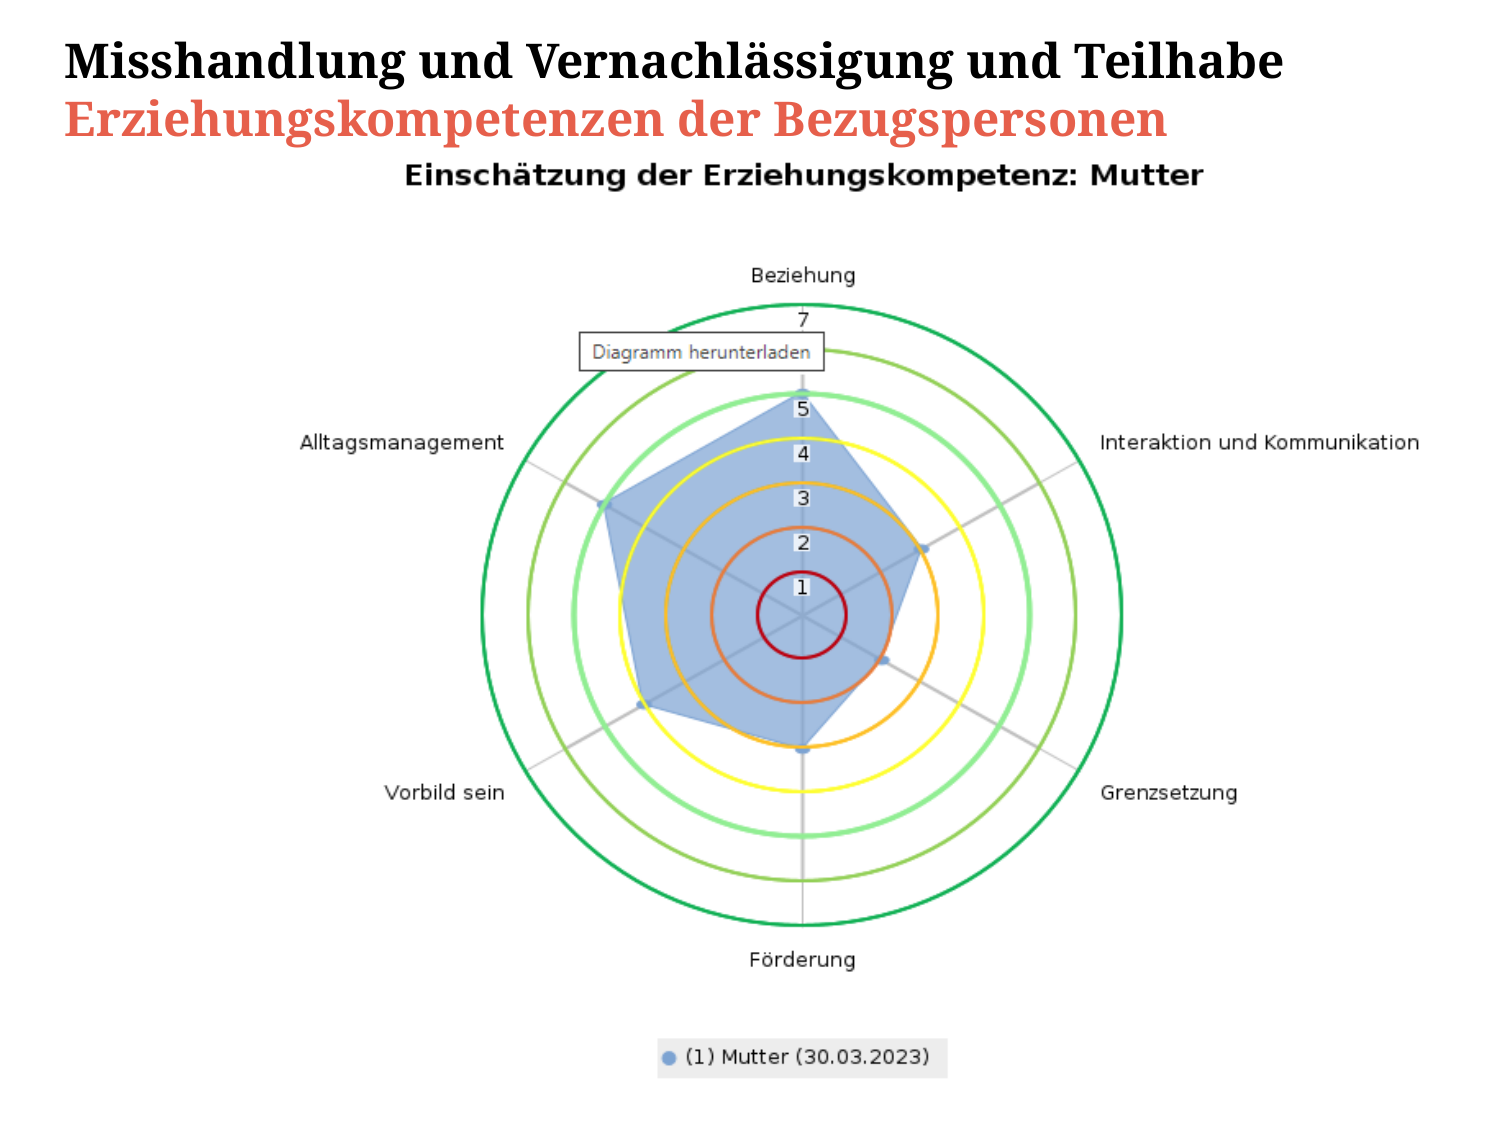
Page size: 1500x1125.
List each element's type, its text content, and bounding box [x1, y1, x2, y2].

picture [229, 160, 1454, 1089]
title Misshandlung und Vernachlässigung und Teilhabe Erziehungskompetenzen der Bezugspersonen [64, 30, 1436, 149]
